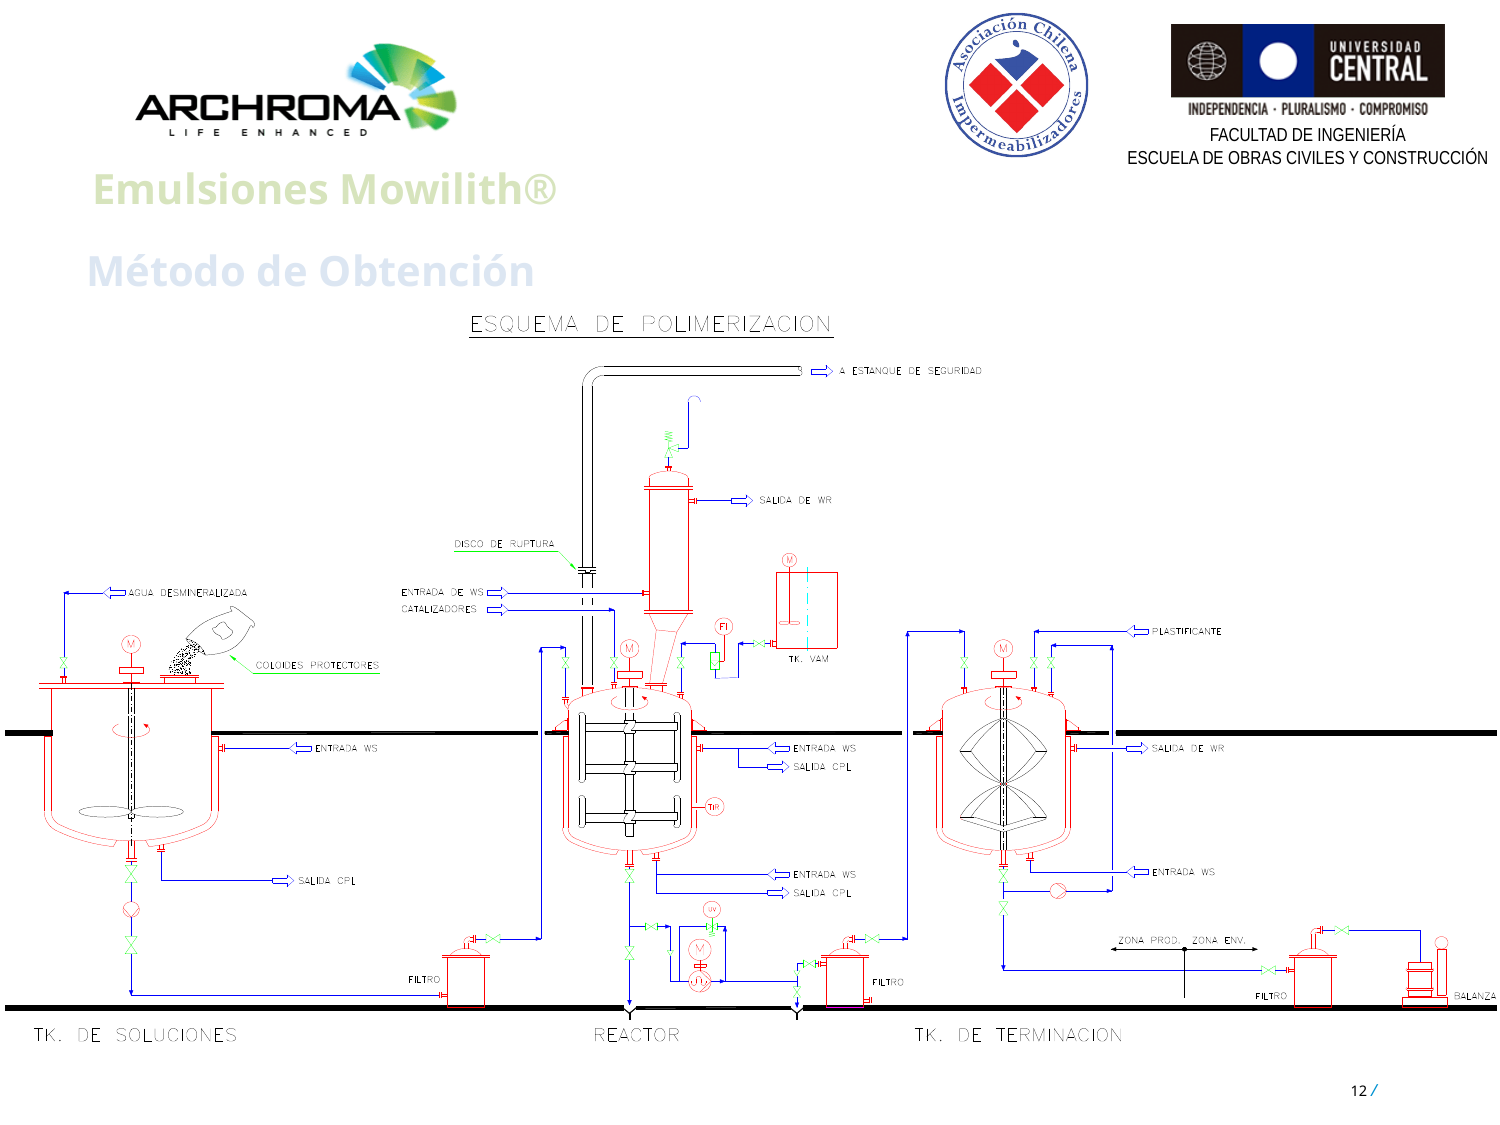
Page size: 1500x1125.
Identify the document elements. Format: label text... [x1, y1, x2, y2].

list Método de Obtención [86, 237, 1312, 298]
picture [114, 21, 476, 155]
picture [943, 12, 1090, 158]
picture [0, 299, 1500, 1058]
text_box FACULTAD DE INGENIERÍA ESCUELA DE OBRAS CIVILES Y CONSTRUCCIÓN [959, 115, 1500, 176]
picture [1171, 23, 1445, 115]
list Emulsiones Mowilith® [92, 155, 1318, 260]
